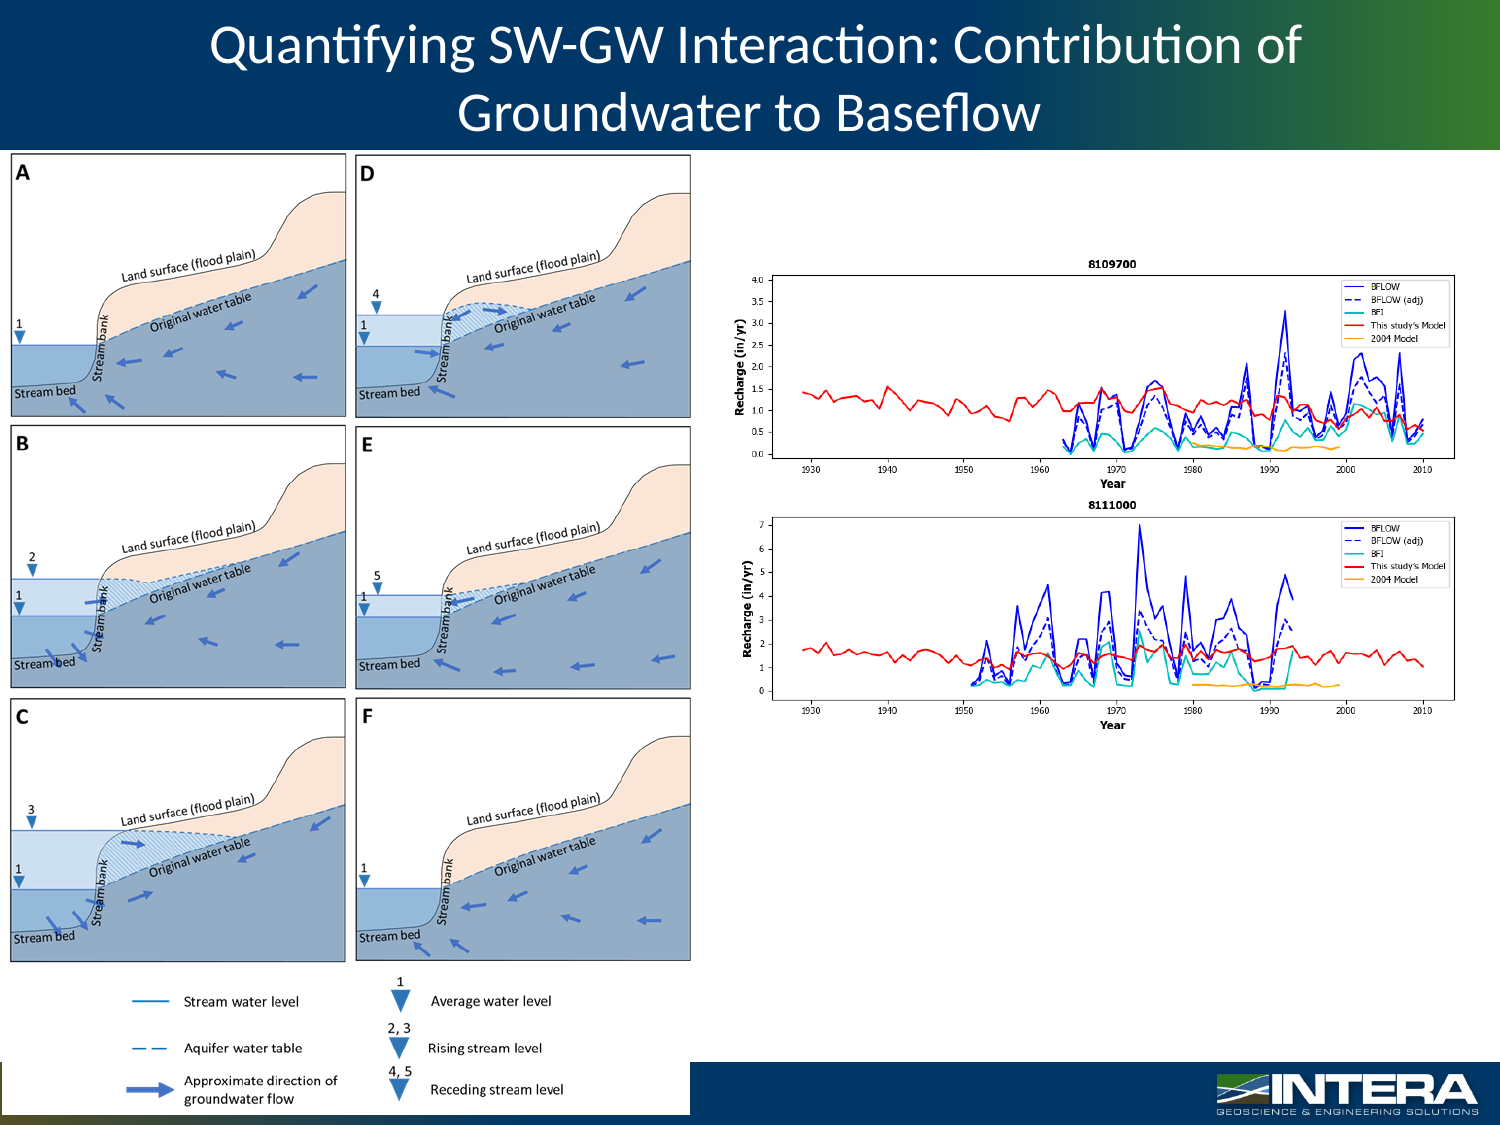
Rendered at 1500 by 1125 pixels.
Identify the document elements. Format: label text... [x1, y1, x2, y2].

picture [1209, 1066, 1485, 1120]
title Quantifying SW-GW Interaction: Contribution of Groundwater to Baseflow [62, 0, 1450, 150]
picture [1, 149, 691, 1116]
picture [724, 249, 1466, 744]
